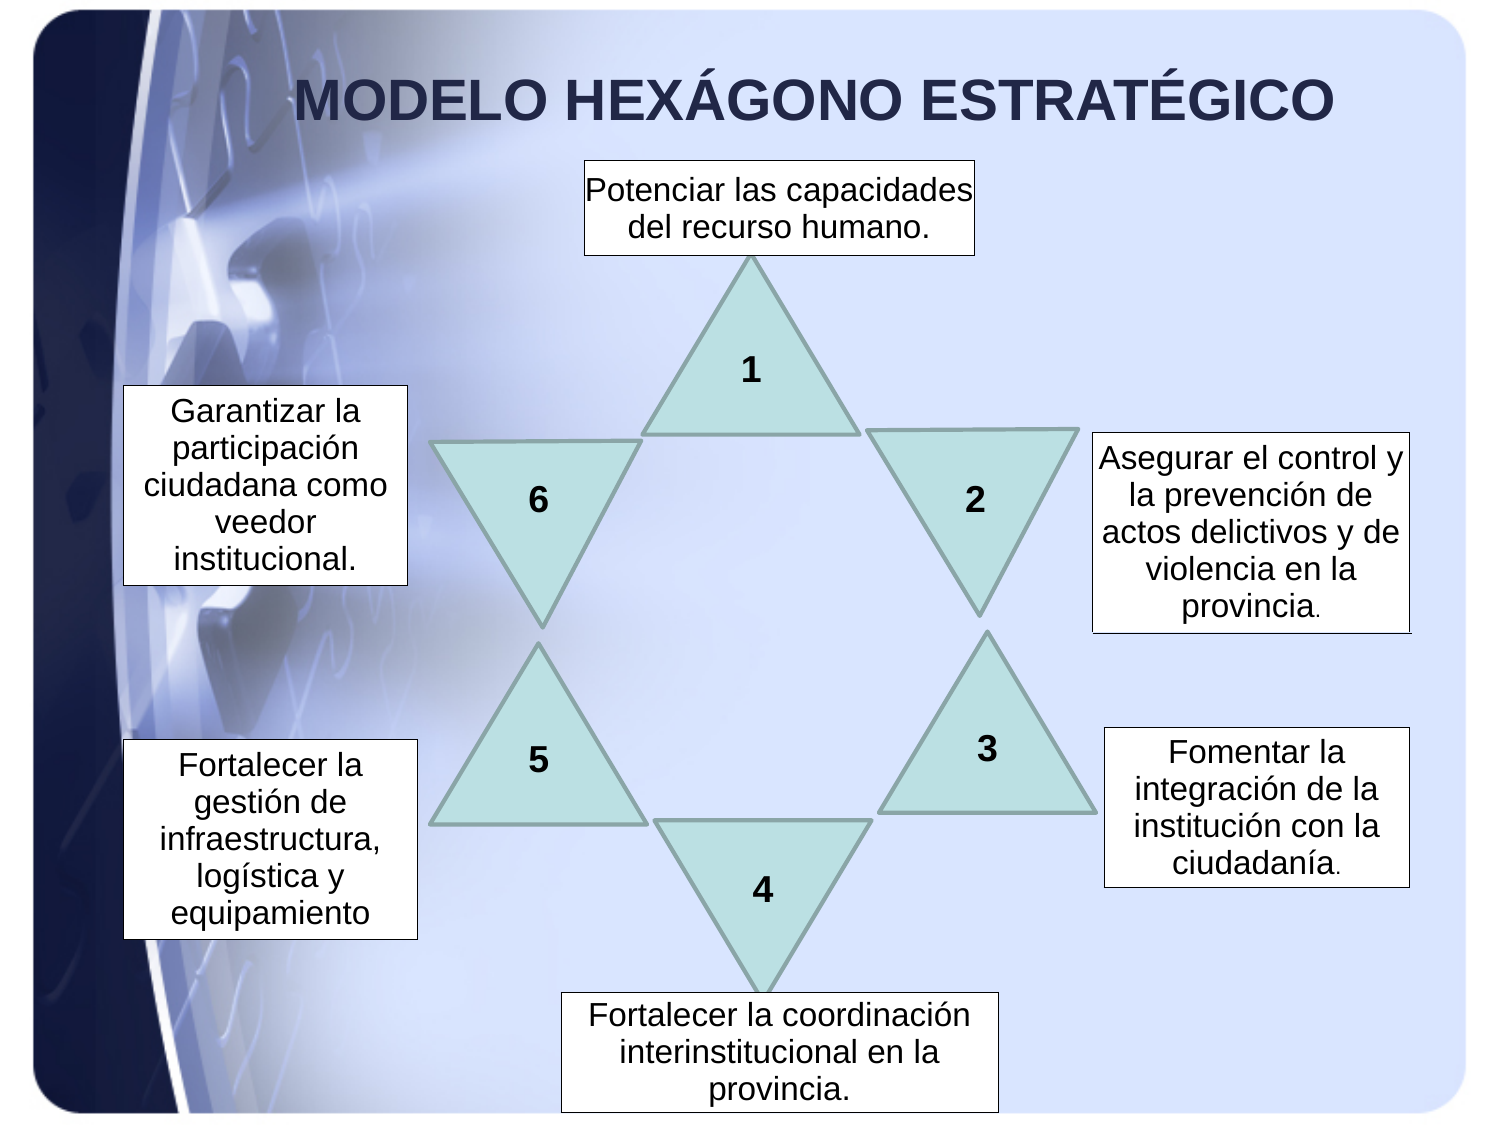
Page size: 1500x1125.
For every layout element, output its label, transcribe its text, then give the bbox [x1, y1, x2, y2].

table_header Fortalecer la coordinación interinstitucional en la provincia. [562, 993, 998, 1112]
text_box 2 [950, 467, 998, 528]
text_box 4 [737, 857, 786, 918]
table_header Asegurar el control y la prevención de actos delictivos y de violencia en la provincia. [1093, 433, 1409, 632]
text_box [652, 818, 874, 992]
table_header Garantizar la participación ciudadana como veedor institucional. [124, 386, 407, 585]
text_box 3 [962, 716, 1010, 776]
text_box MODELO HEXÁGONO ESTRATÉGICO [242, 54, 1388, 140]
text_box 5 [513, 727, 561, 788]
text_box 1 [726, 337, 774, 398]
text_box [865, 426, 1081, 618]
picture [0, 0, 1500, 1125]
text_box [428, 641, 649, 827]
table_header Fomentar la integración de la institución con la ciudadanía. [1105, 728, 1409, 887]
text_box [640, 256, 862, 437]
table_header Fortalecer la gestión de infraestructura, logística y equipamiento [124, 740, 417, 939]
table_header Potenciar las capacidades del recurso humano. [585, 161, 974, 255]
text_box [428, 438, 644, 630]
text_box 6 [513, 467, 561, 528]
text_box [877, 629, 1098, 815]
